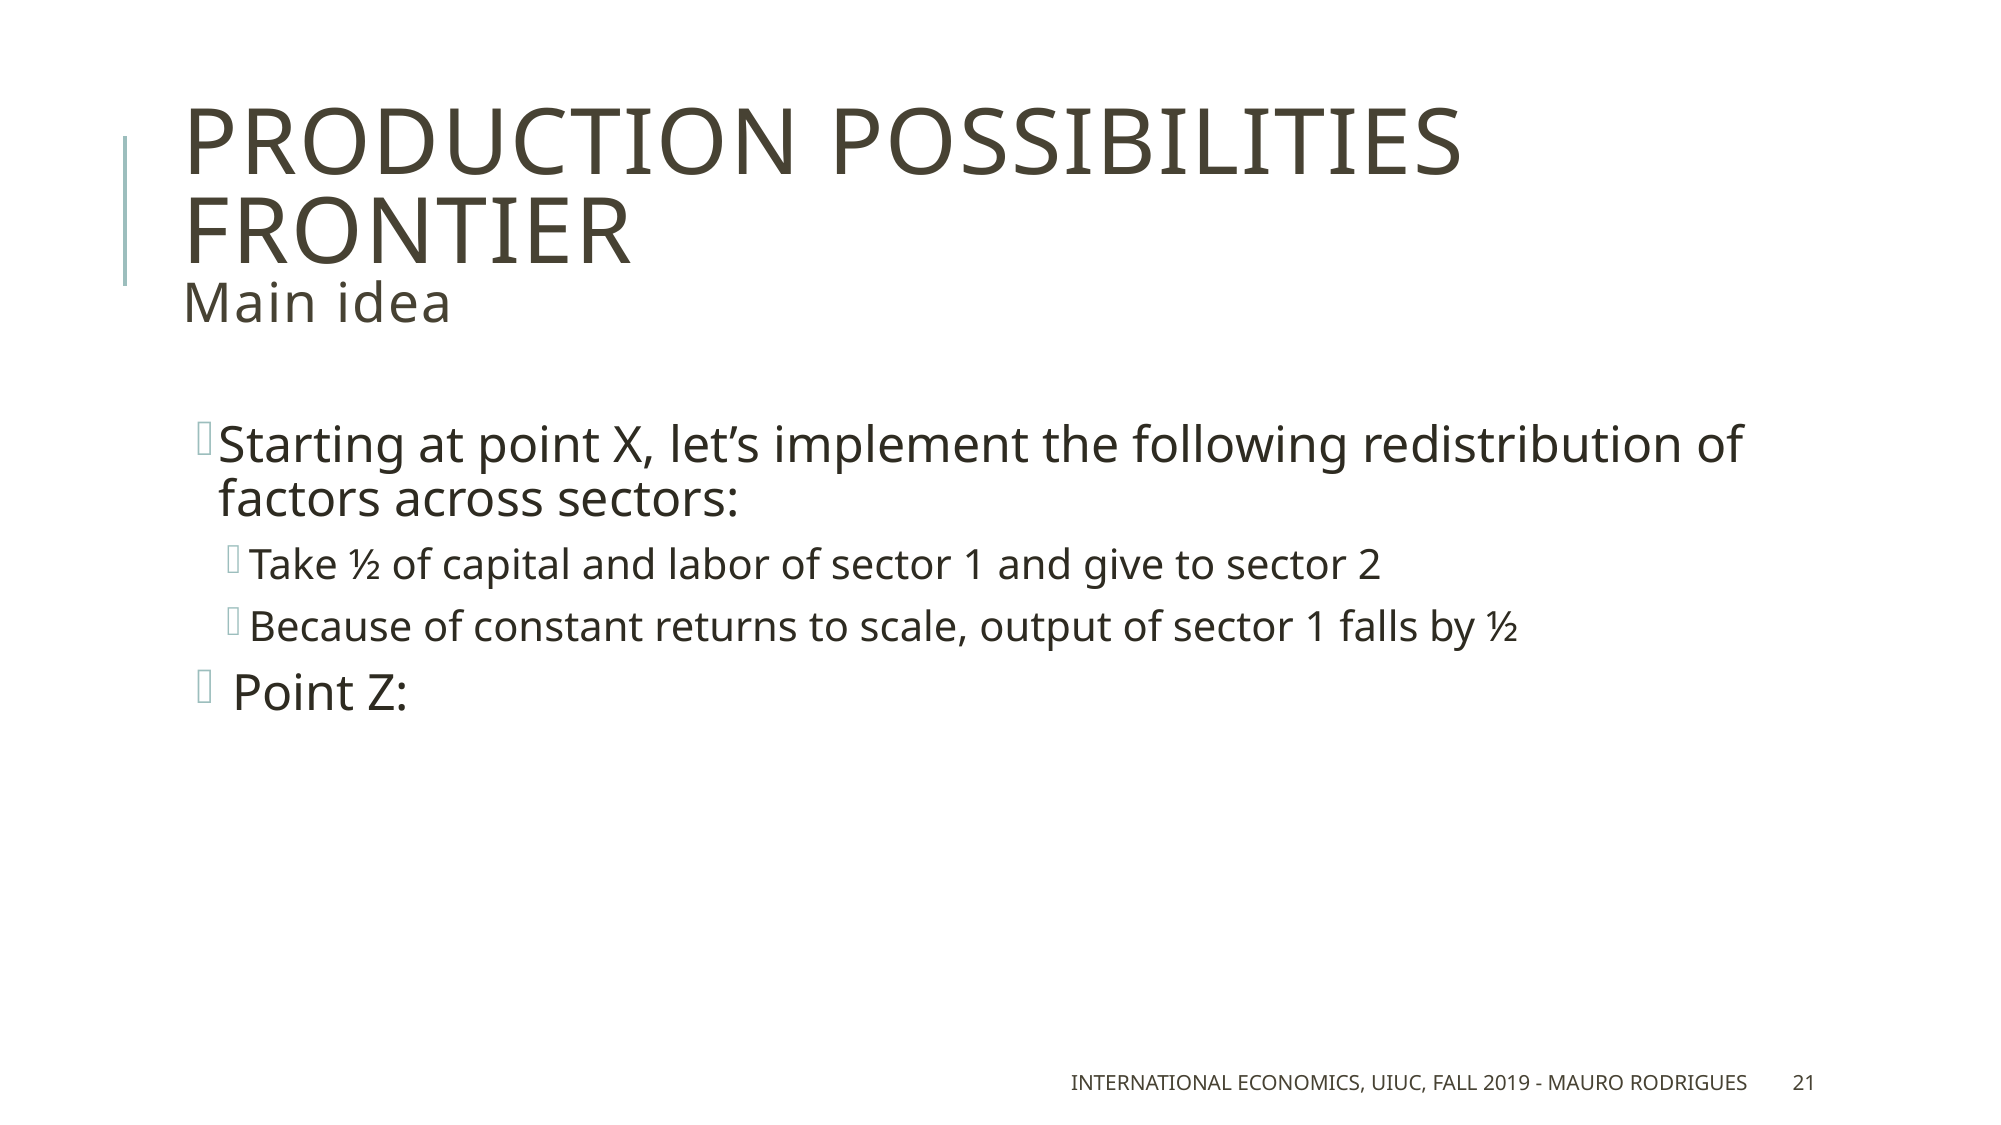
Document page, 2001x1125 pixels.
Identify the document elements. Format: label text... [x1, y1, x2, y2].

footer International Economics, UIUC, Fall 2019 - Mauro Rodrigues [794, 1061, 1763, 1107]
slide_number 21 [1777, 1061, 1938, 1107]
title Production possibilities frontier Main idea [168, 96, 1763, 342]
